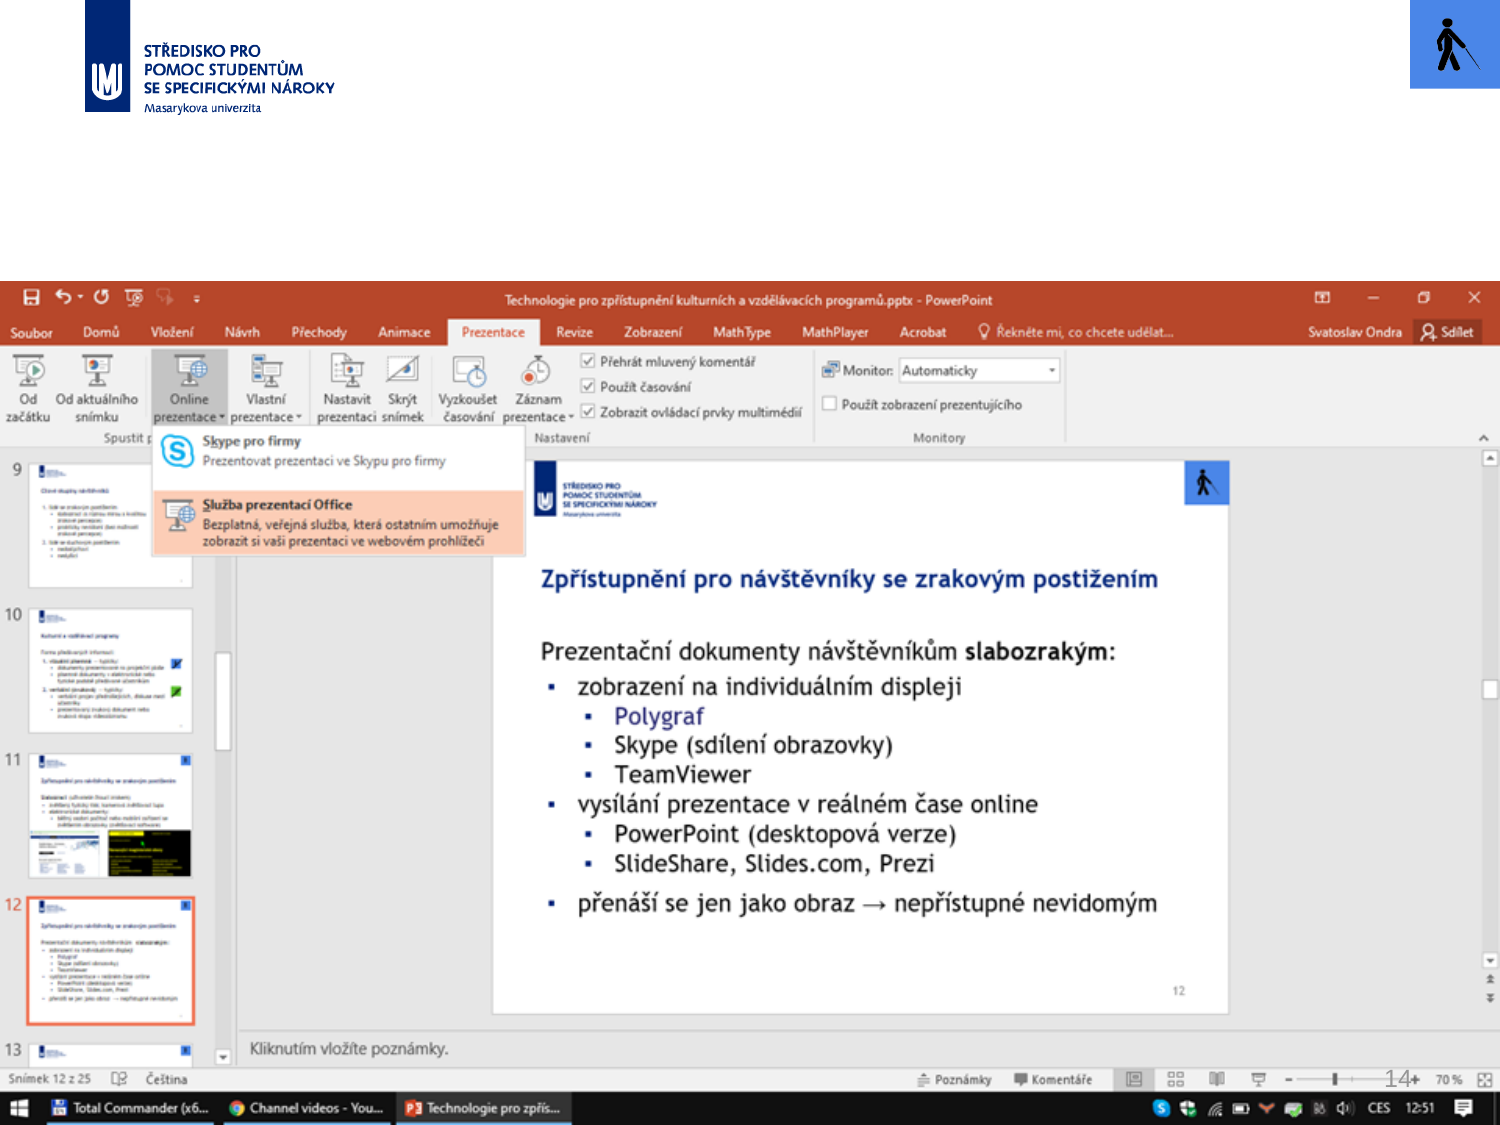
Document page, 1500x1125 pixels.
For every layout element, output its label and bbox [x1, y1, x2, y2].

picture [0, 0, 1500, 1125]
text_box [1409, 0, 1500, 89]
